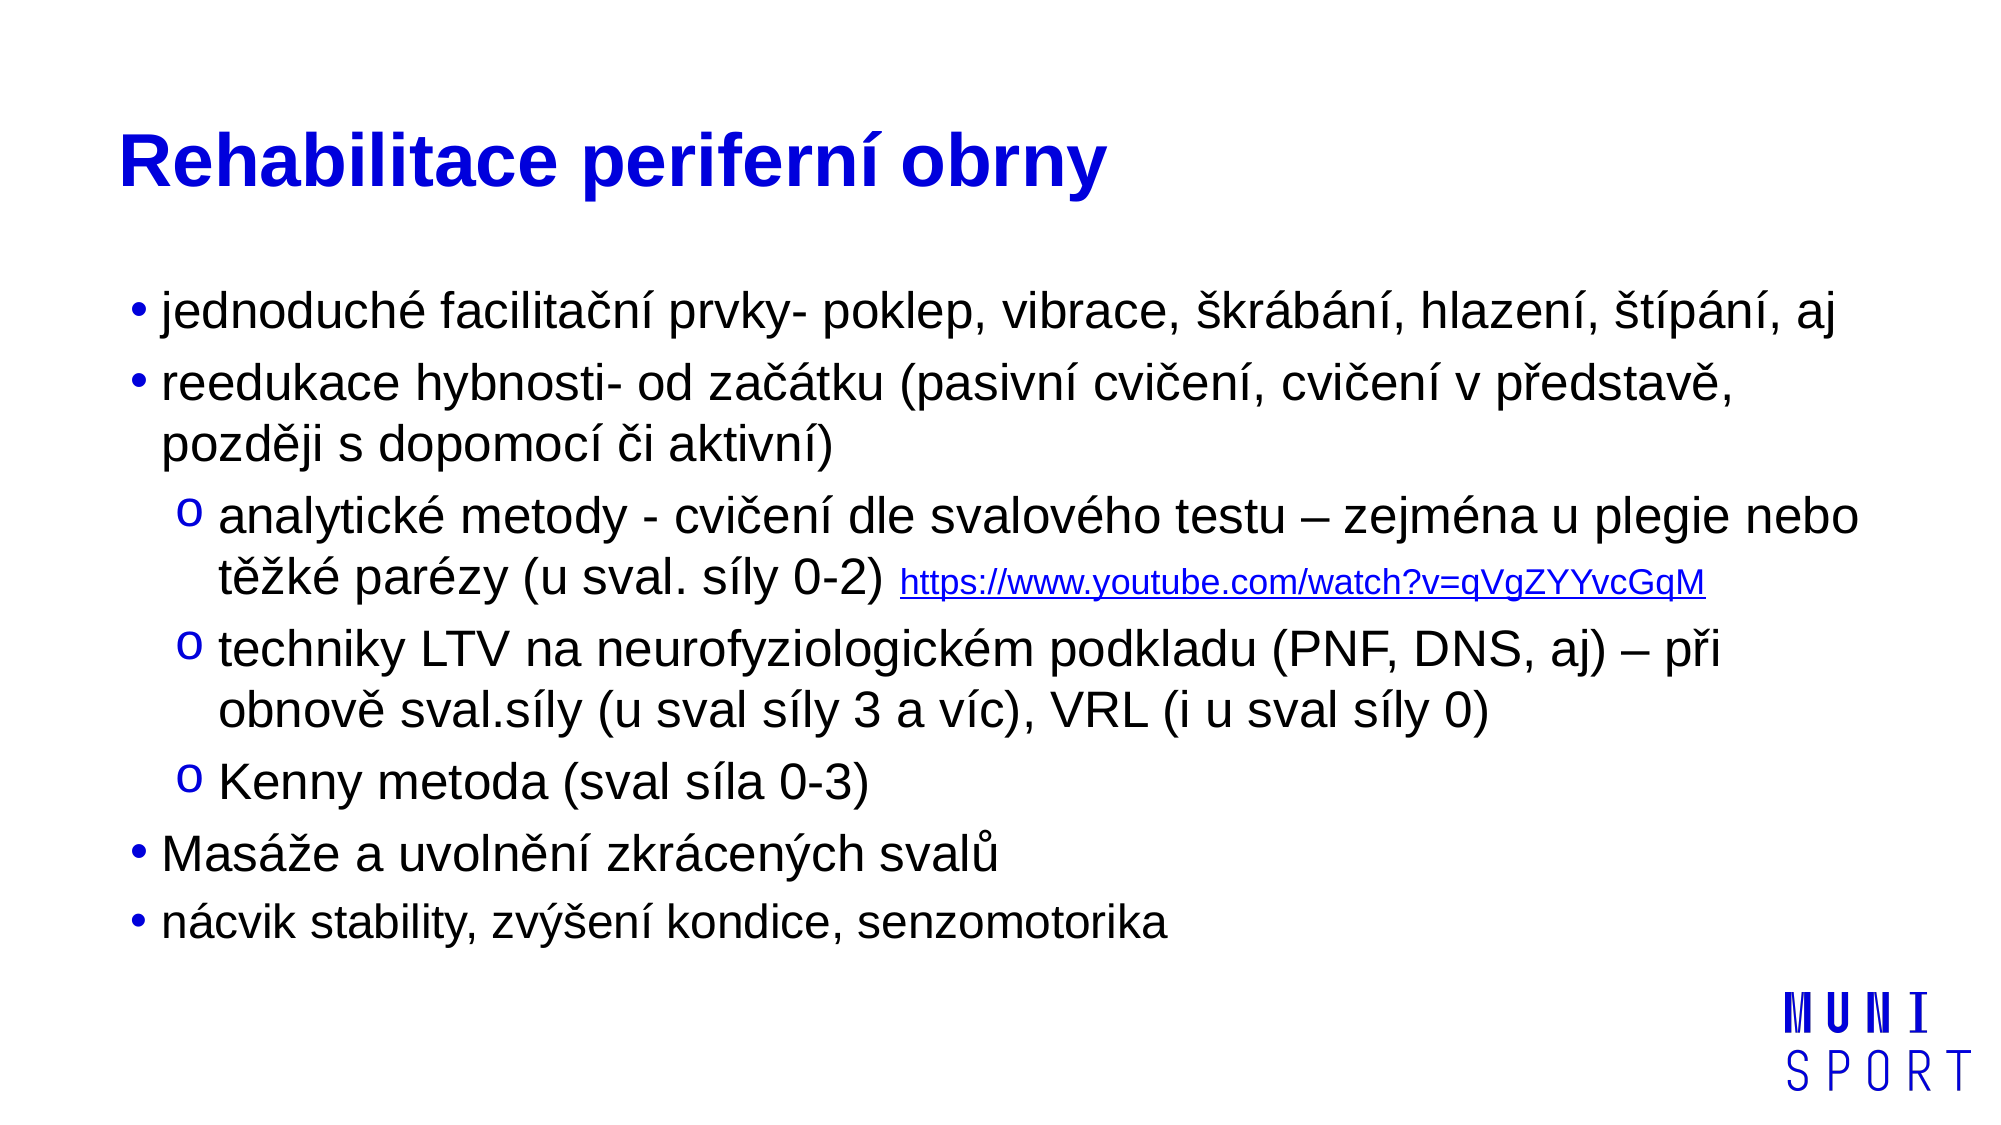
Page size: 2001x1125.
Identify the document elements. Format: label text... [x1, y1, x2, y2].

list jednoduché facilitační prvky- poklep, vibrace, škrábání, hlazení, štípání, aj reedukace hybnosti- od začátku (pasivní cvičení, cvičení v představě, později s dopomocí či aktivní) analytické metody - cvičení dle svalového testu – zejména u plegie nebo těžké parézy (u sval. síly 0-2) https://www.youtube.com/watch?v=qVgZYYvcGqM techniky LTV na neurofyziologickém podkladu (PNF, DNS, aj) – při obnově sval.síly (u sval síly 3 a víc), VRL (i u sval síly 0) Kenny metoda (sval síla 0-3) Masáže a uvolnění zkrácených svalů nácvik stability, zvýšení kondice, senzomotorika [117, 277, 1883, 958]
title Rehabilitace periferní obrny [117, 117, 1883, 193]
picture [1785, 992, 1971, 1091]
